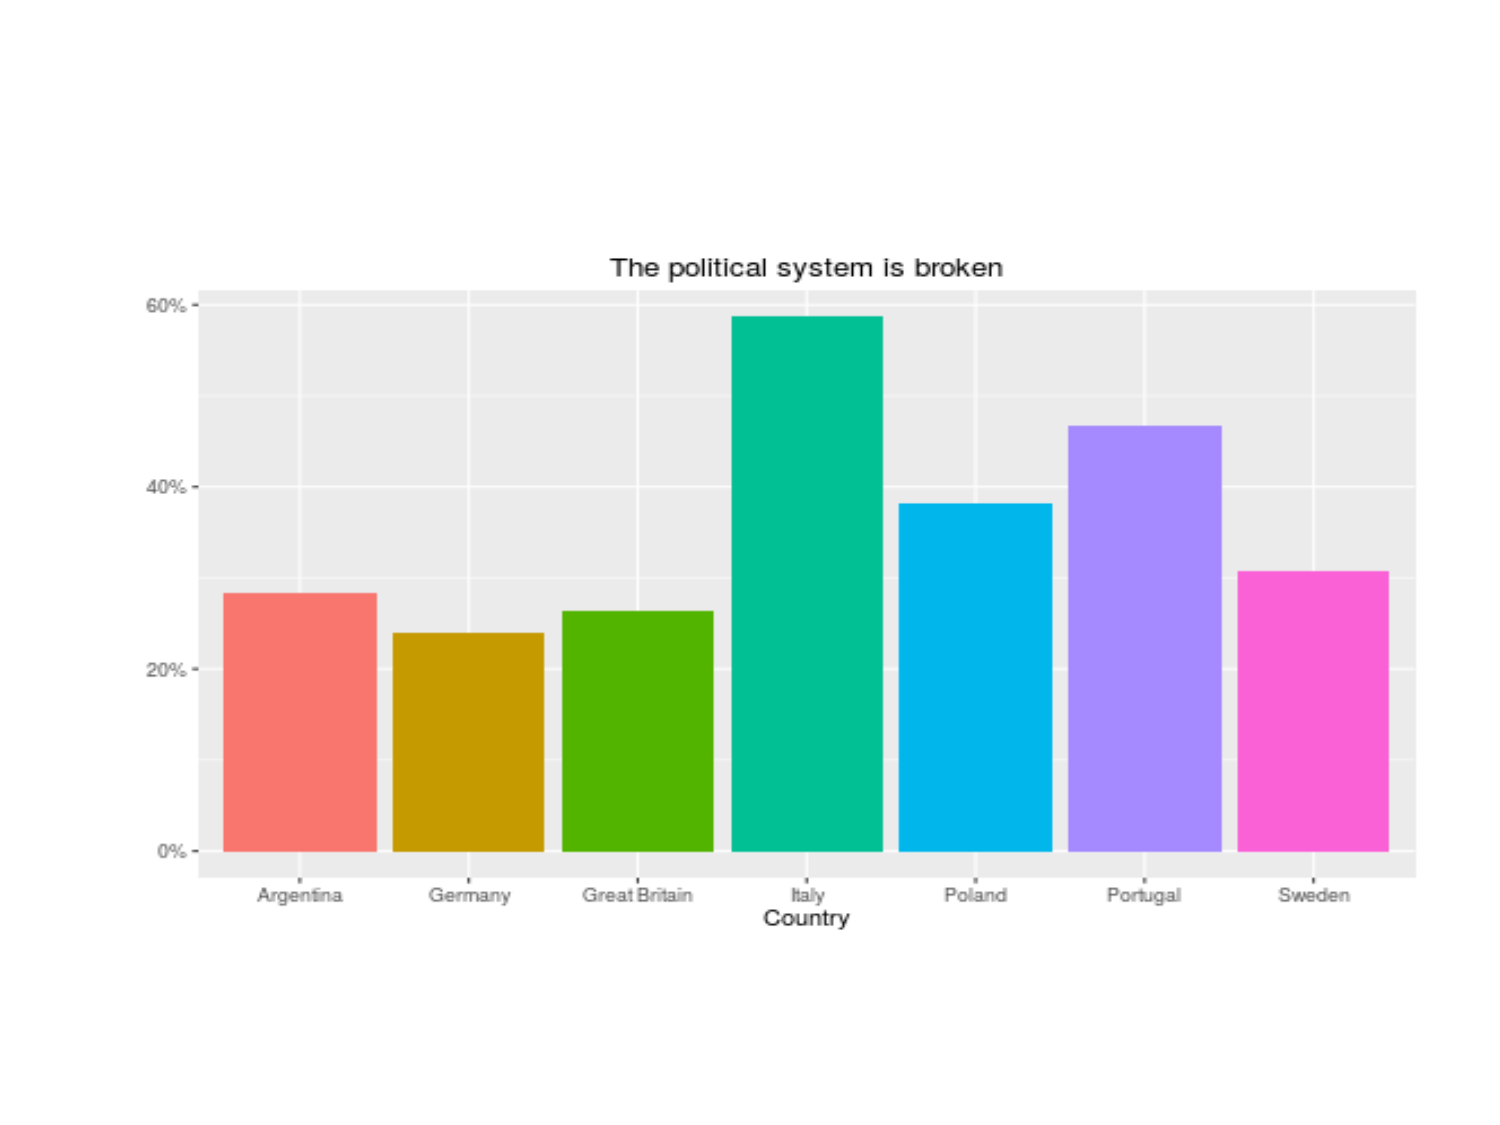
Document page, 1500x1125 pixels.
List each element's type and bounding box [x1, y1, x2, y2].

picture [102, 249, 1428, 943]
